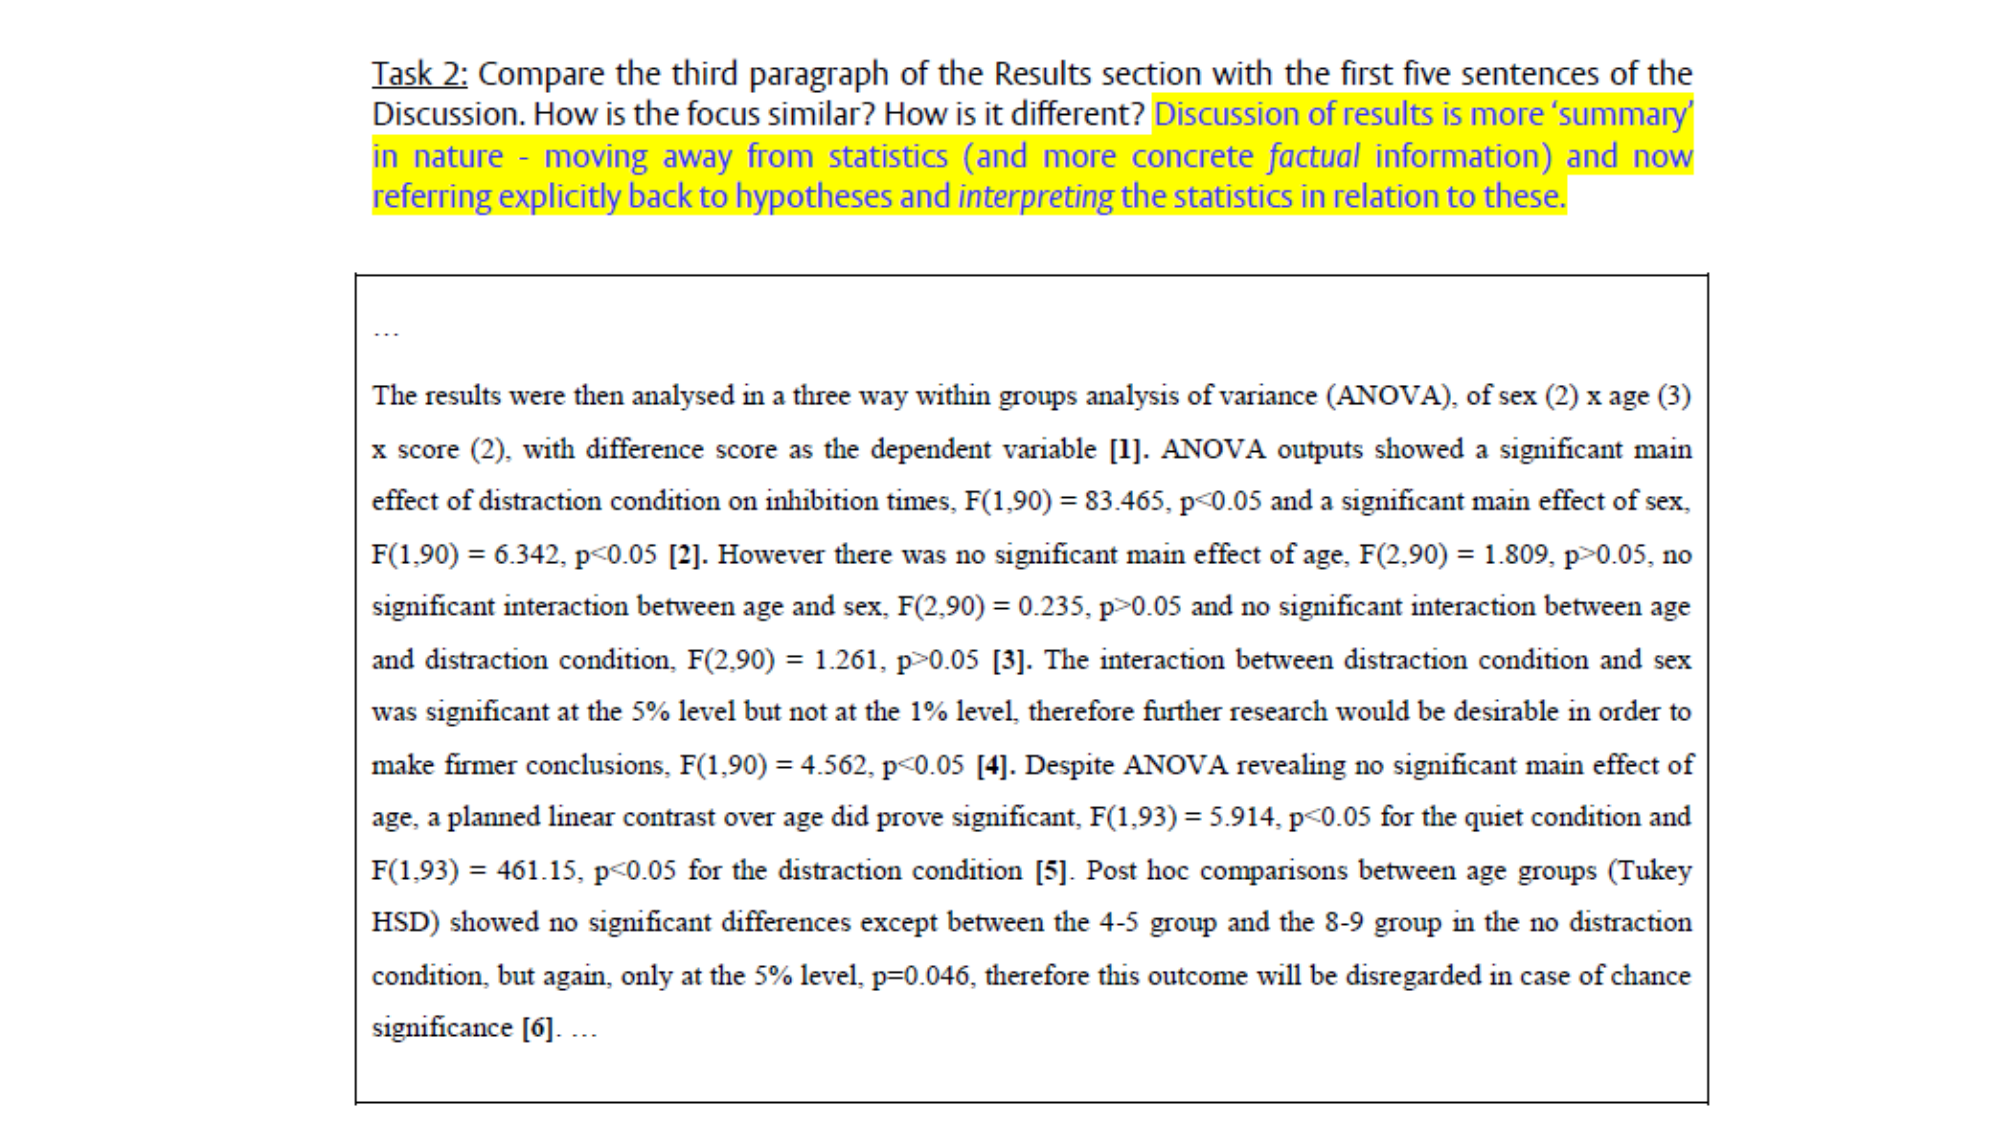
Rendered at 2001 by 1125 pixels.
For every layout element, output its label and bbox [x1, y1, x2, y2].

picture [338, 47, 1723, 1125]
